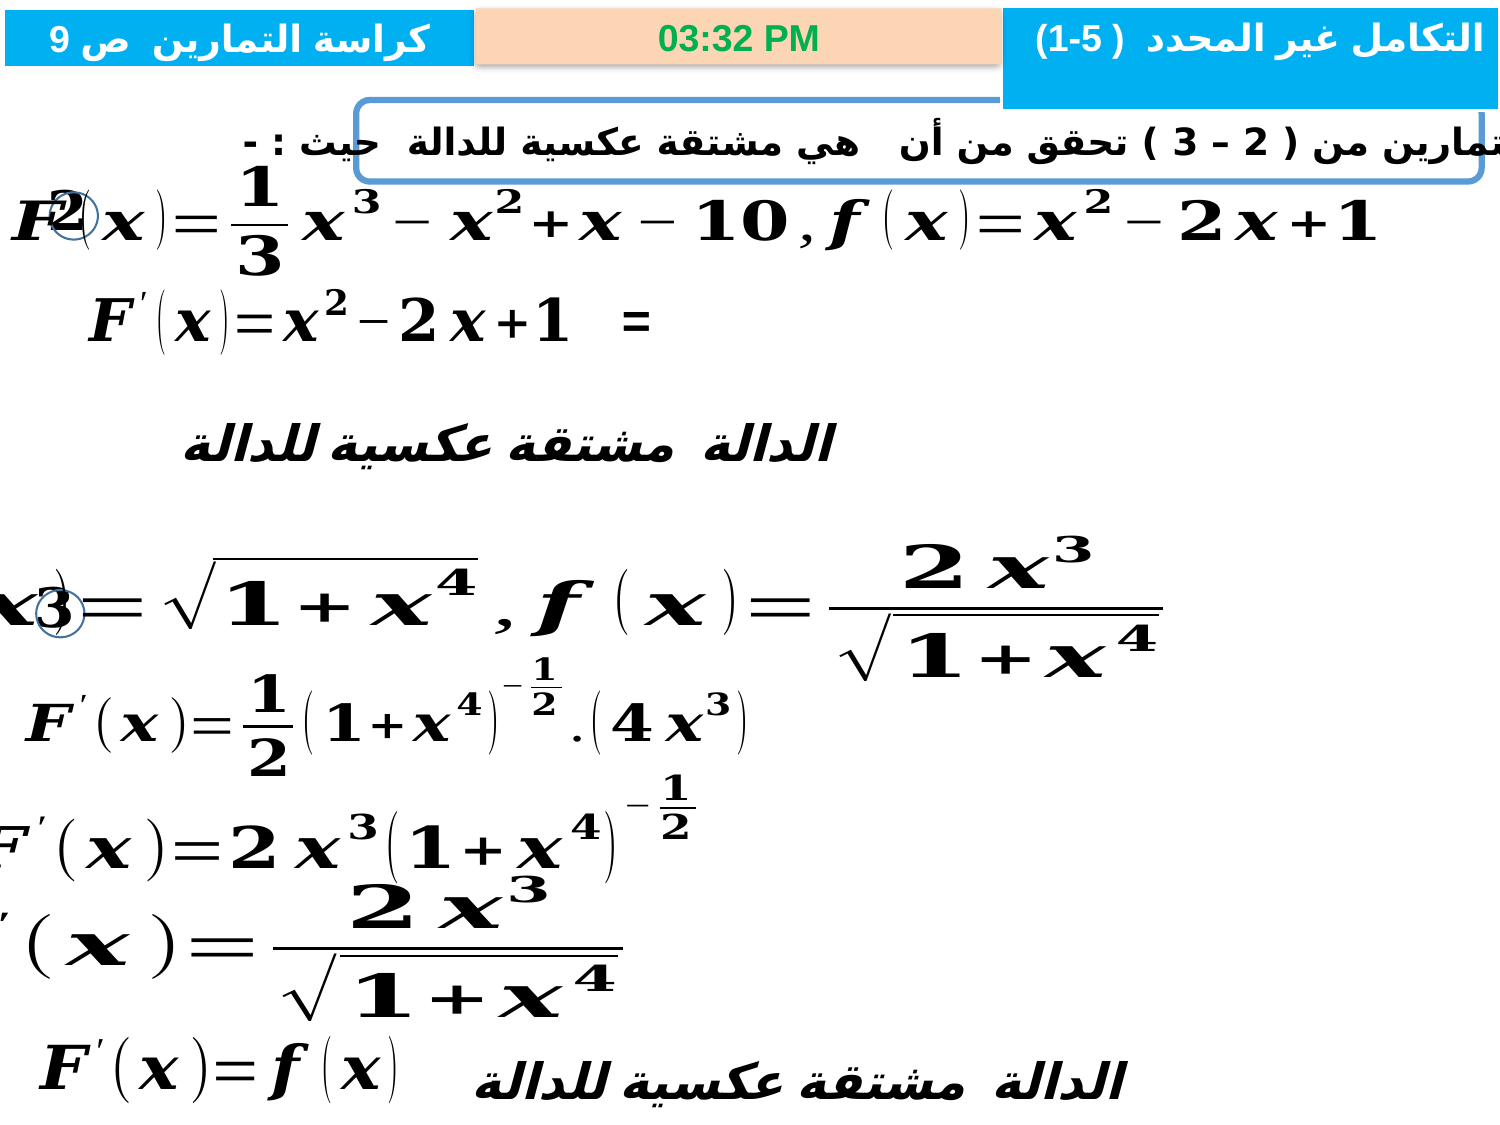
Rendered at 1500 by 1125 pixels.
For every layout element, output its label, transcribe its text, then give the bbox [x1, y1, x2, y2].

text_box كراسة التمارين ص 9 [2, 6, 477, 69]
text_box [34, 580, 85, 641]
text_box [47, 182, 98, 243]
text_box التكامل غير المحدد ( 5-1) [1000, 5, 1500, 112]
text_box 21/03/2021 04:56 م [475, 8, 1002, 65]
